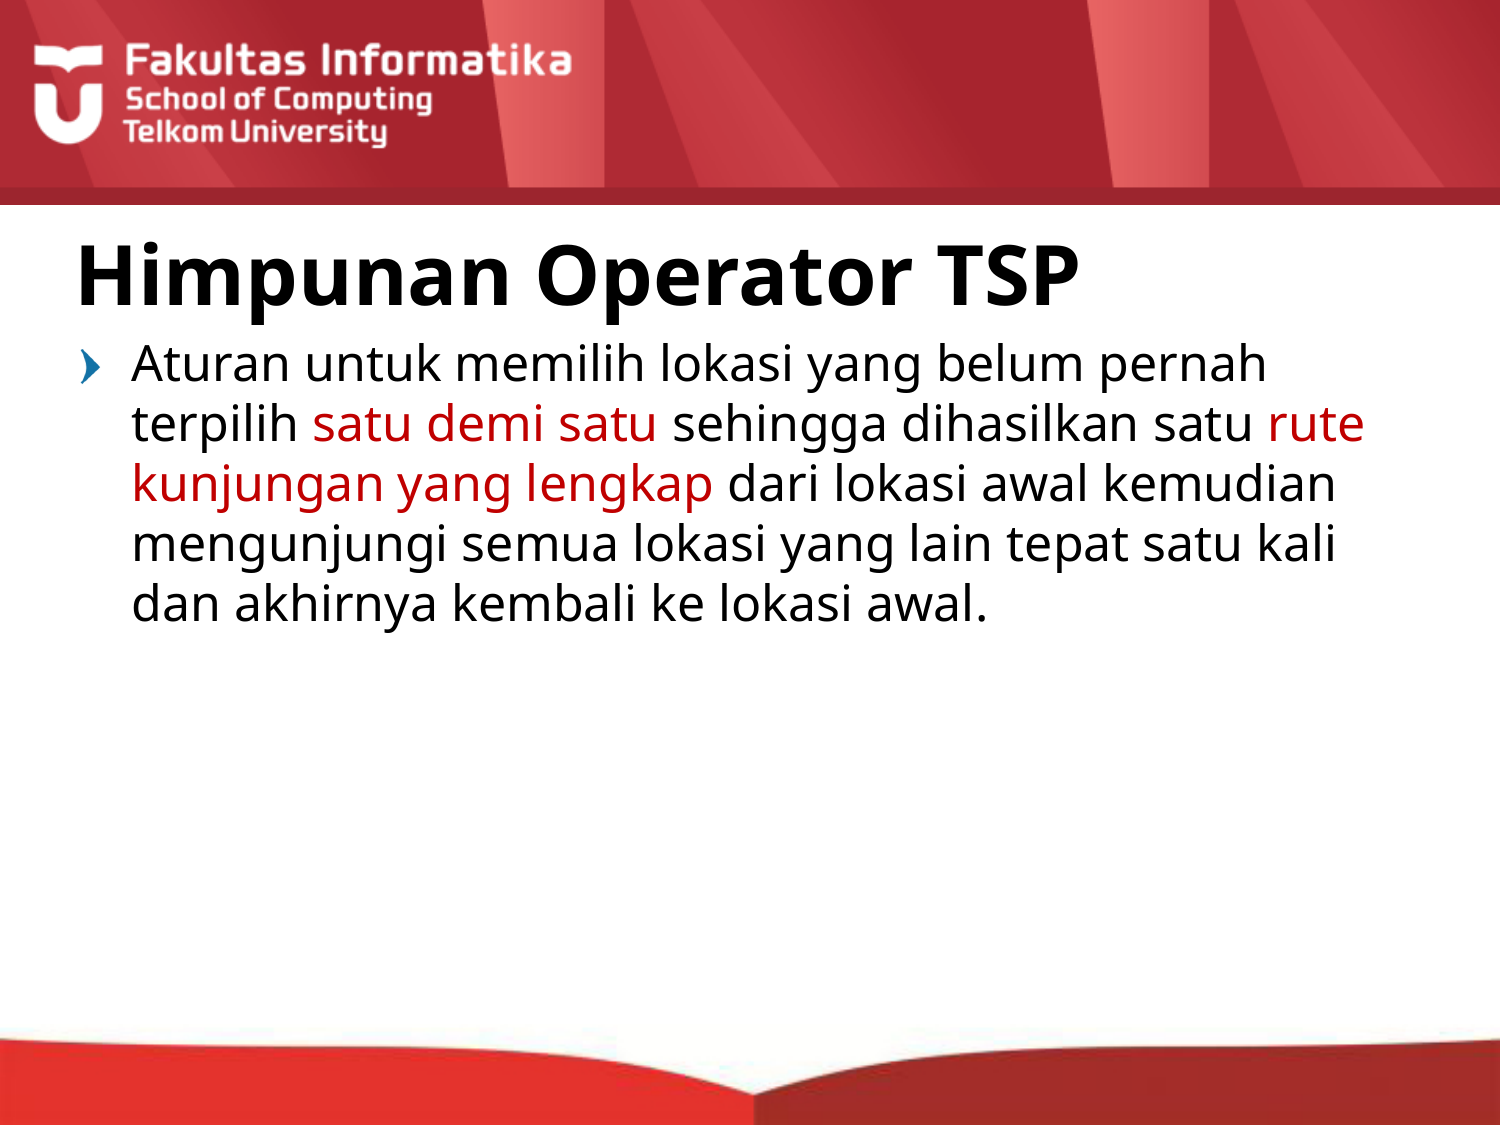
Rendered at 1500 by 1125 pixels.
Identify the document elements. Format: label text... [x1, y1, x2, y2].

picture [74, 338, 104, 386]
list Aturan untuk memilih lokasi yang belum pernah terpilih satu demi satu sehingga dihasilkan satu rute kunjungan yang lengkap dari lokasi awal kemudian mengunjungi semua lokasi yang lain tepat satu kali dan akhirnya kembali ke lokasi awal. [59, 324, 1426, 990]
picture [0, 0, 1500, 205]
picture [0, 1024, 1500, 1125]
title Himpunan Operator TSP [59, 219, 1426, 324]
